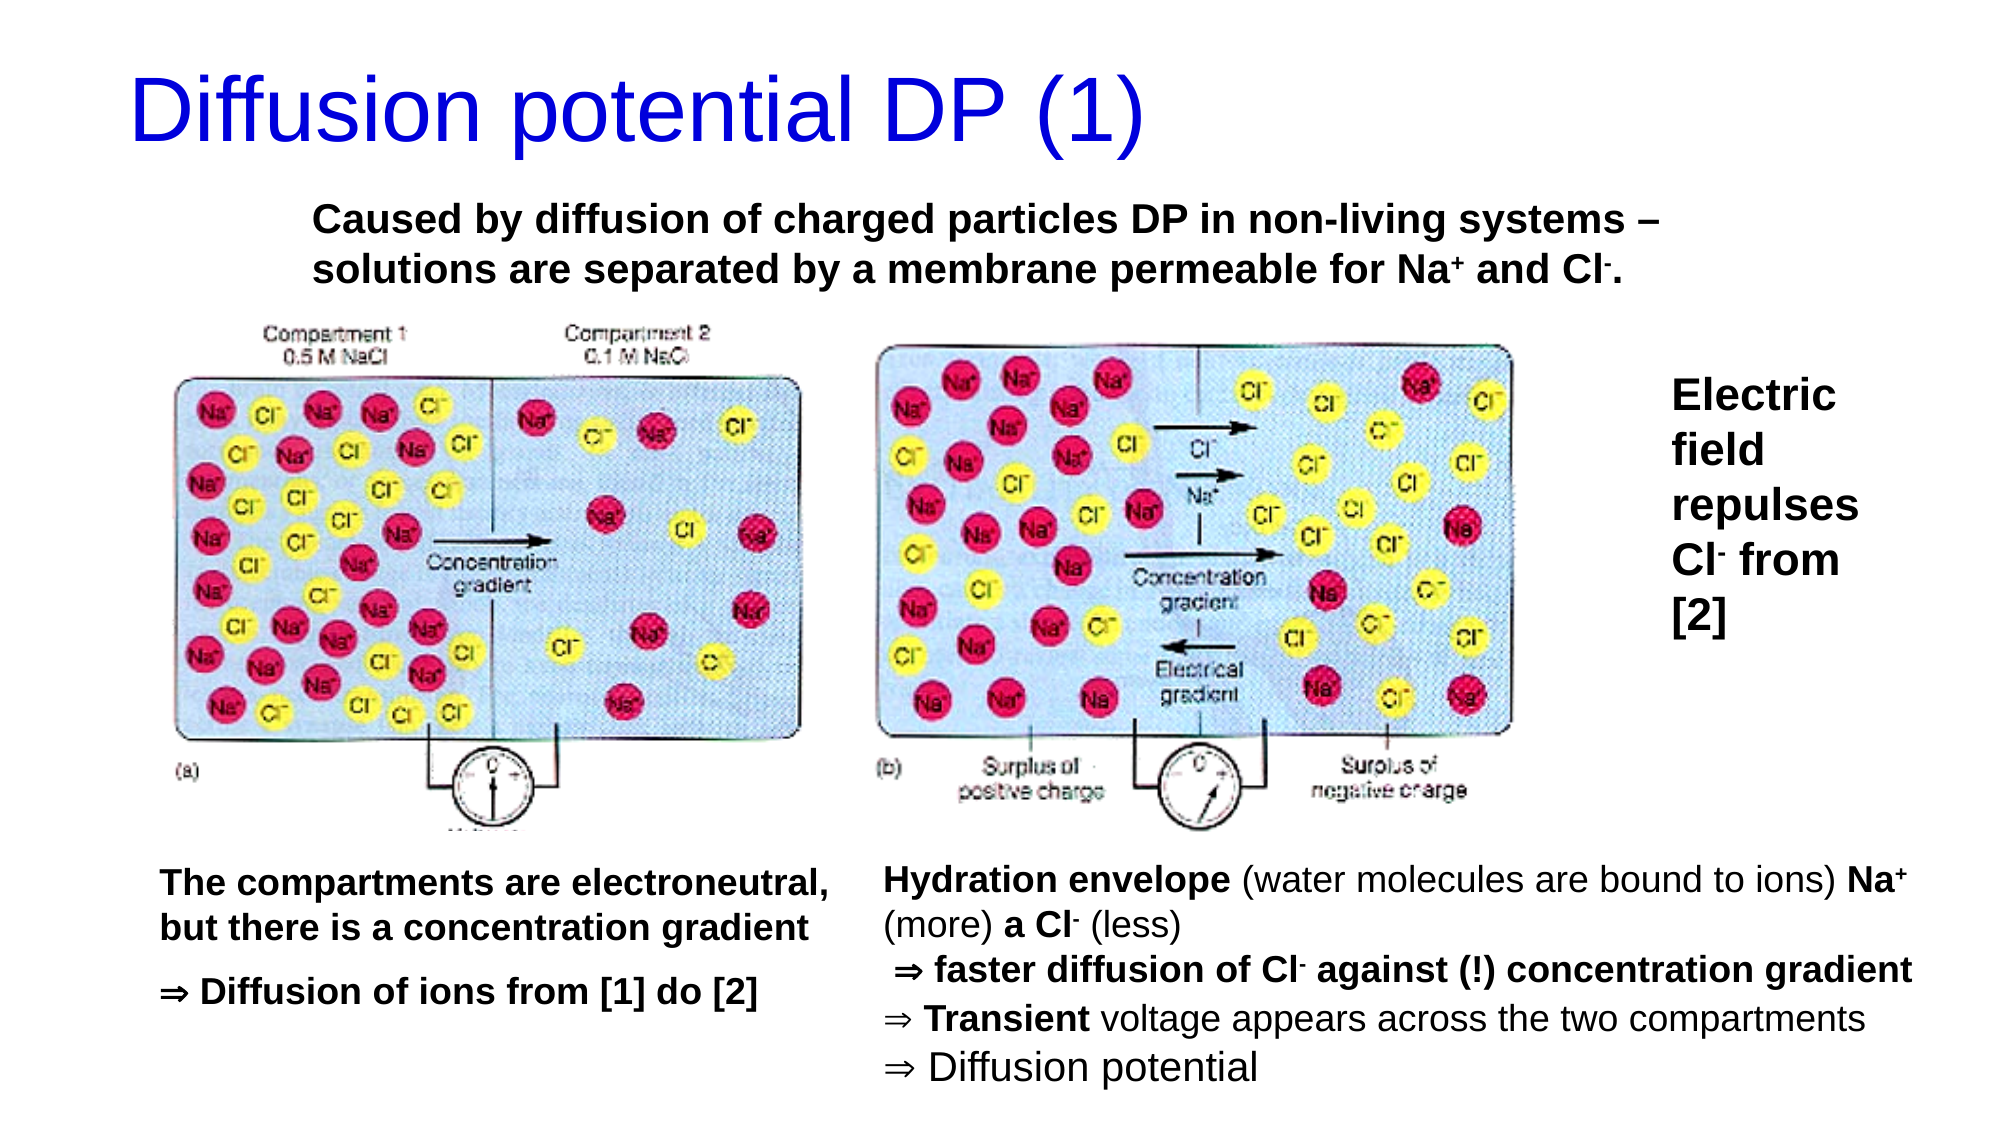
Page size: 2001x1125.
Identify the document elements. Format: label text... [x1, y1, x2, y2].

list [869, 325, 1522, 846]
picture [169, 314, 812, 831]
text_box Electric field repulses Cl- from [2] [1656, 357, 1917, 648]
text_box Diffusion potential DP (1) [113, 42, 1164, 168]
text_box Caused by diffusion of charged particles DP in non-living systems – solutions are separated by a membrane permeable for Na+ and Cl-. [297, 184, 1750, 300]
text_box The compartments are electroneutral, but there is a concentration gradient  Diffusion of ions from [1] do [2] [144, 851, 857, 1020]
text_box Hydration envelope (water molecules are bound to ions) Na+ (more) a Cl- (less)  faster diffusion of Cl- against (!) concentration gradient  Transient voltage appears across the two compartments  Diffusion potential [868, 847, 1950, 1098]
